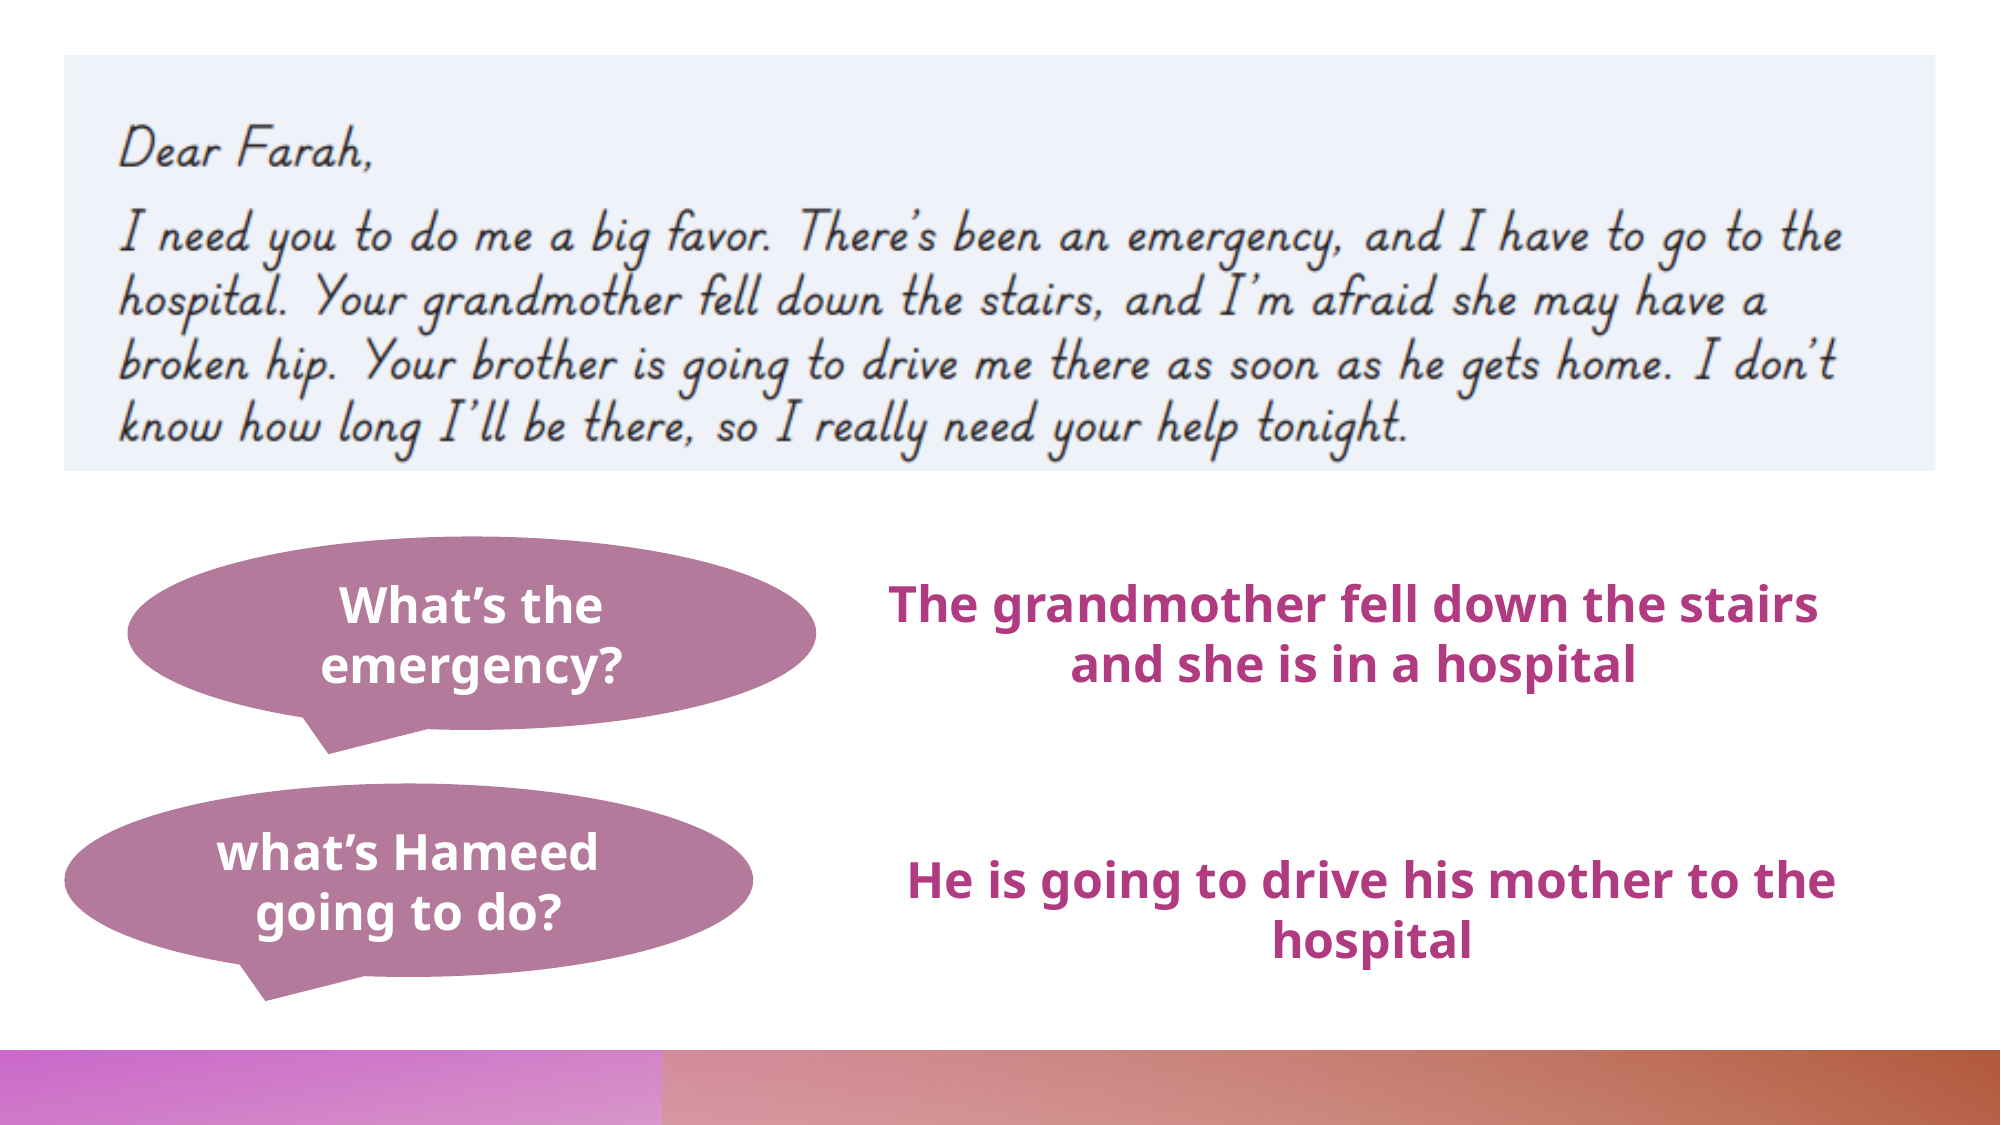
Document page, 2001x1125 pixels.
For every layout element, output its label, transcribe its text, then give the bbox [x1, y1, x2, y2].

text_box what’s Hameed going to do? [63, 782, 755, 1003]
picture [64, 55, 1936, 471]
text_box He is going to drive his mother to the hospital [853, 840, 1891, 976]
text_box The grandmother fell down the stairs and she is in a hospital [835, 565, 1873, 701]
text_box What’s the emergency? [126, 535, 818, 756]
